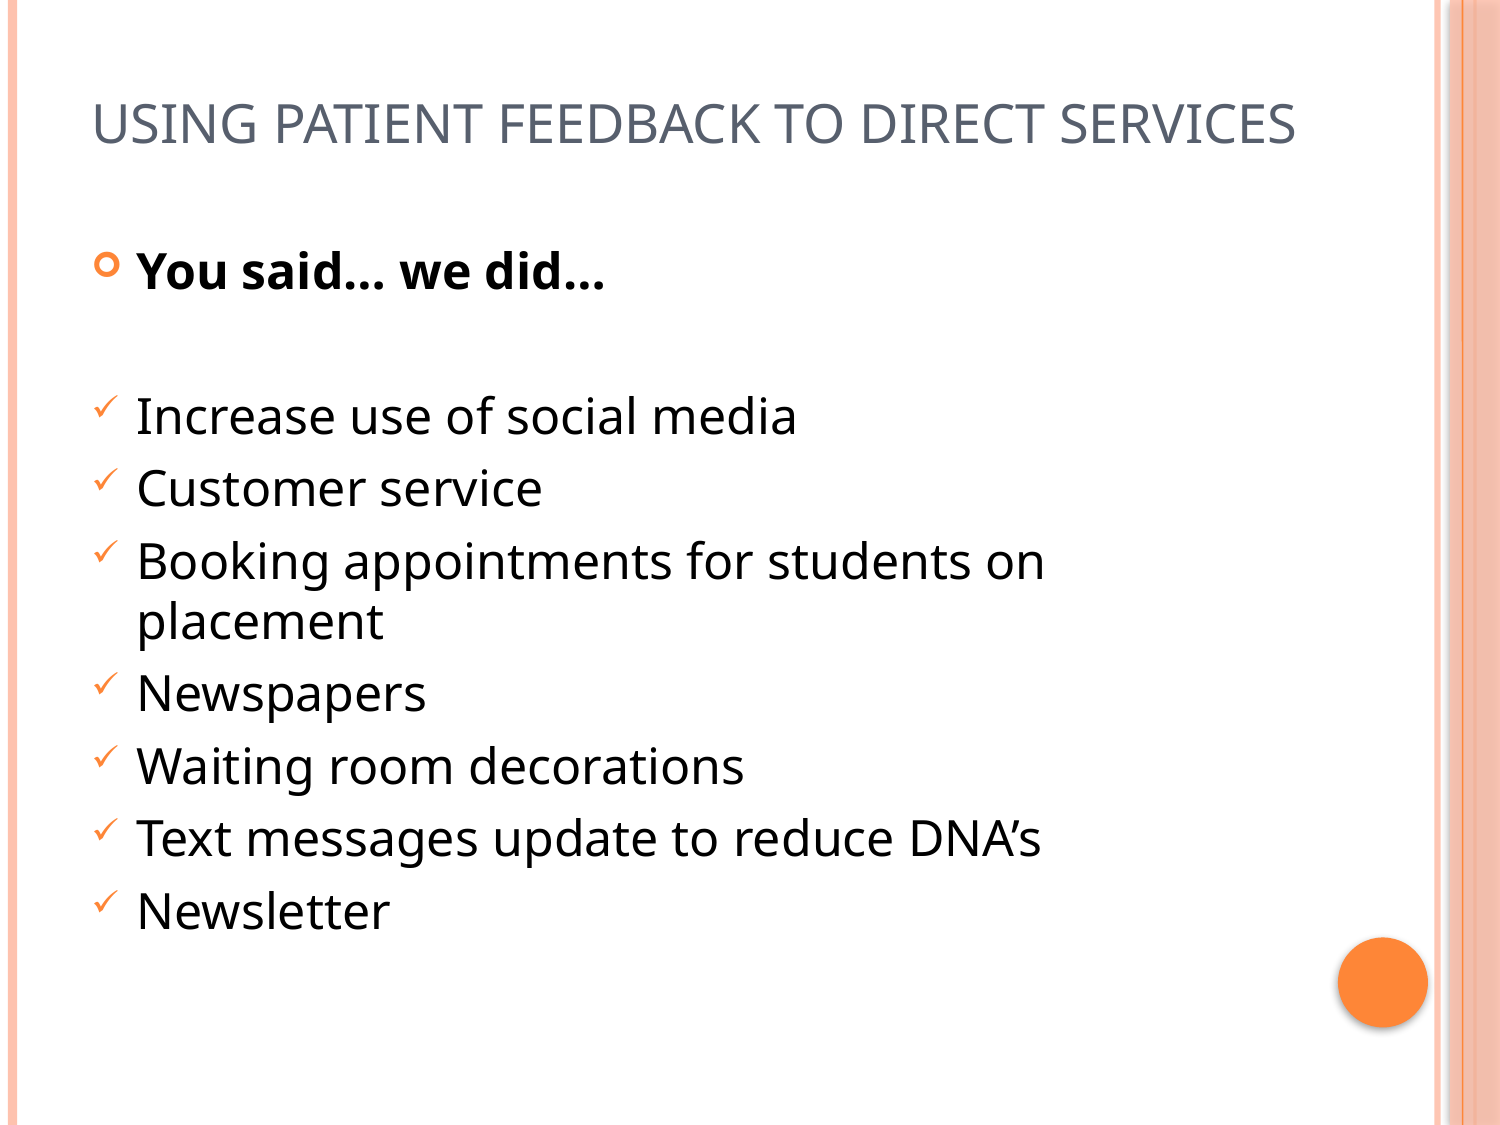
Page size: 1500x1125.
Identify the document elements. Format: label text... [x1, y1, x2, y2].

list You said… we did… Increase use of social media Customer service Booking appointments for students on placement Newspapers Waiting room decorations Text messages update to reduce DNA’s Newsletter [76, 231, 1306, 1071]
title Using patient feedback to direct services [76, 66, 1376, 162]
